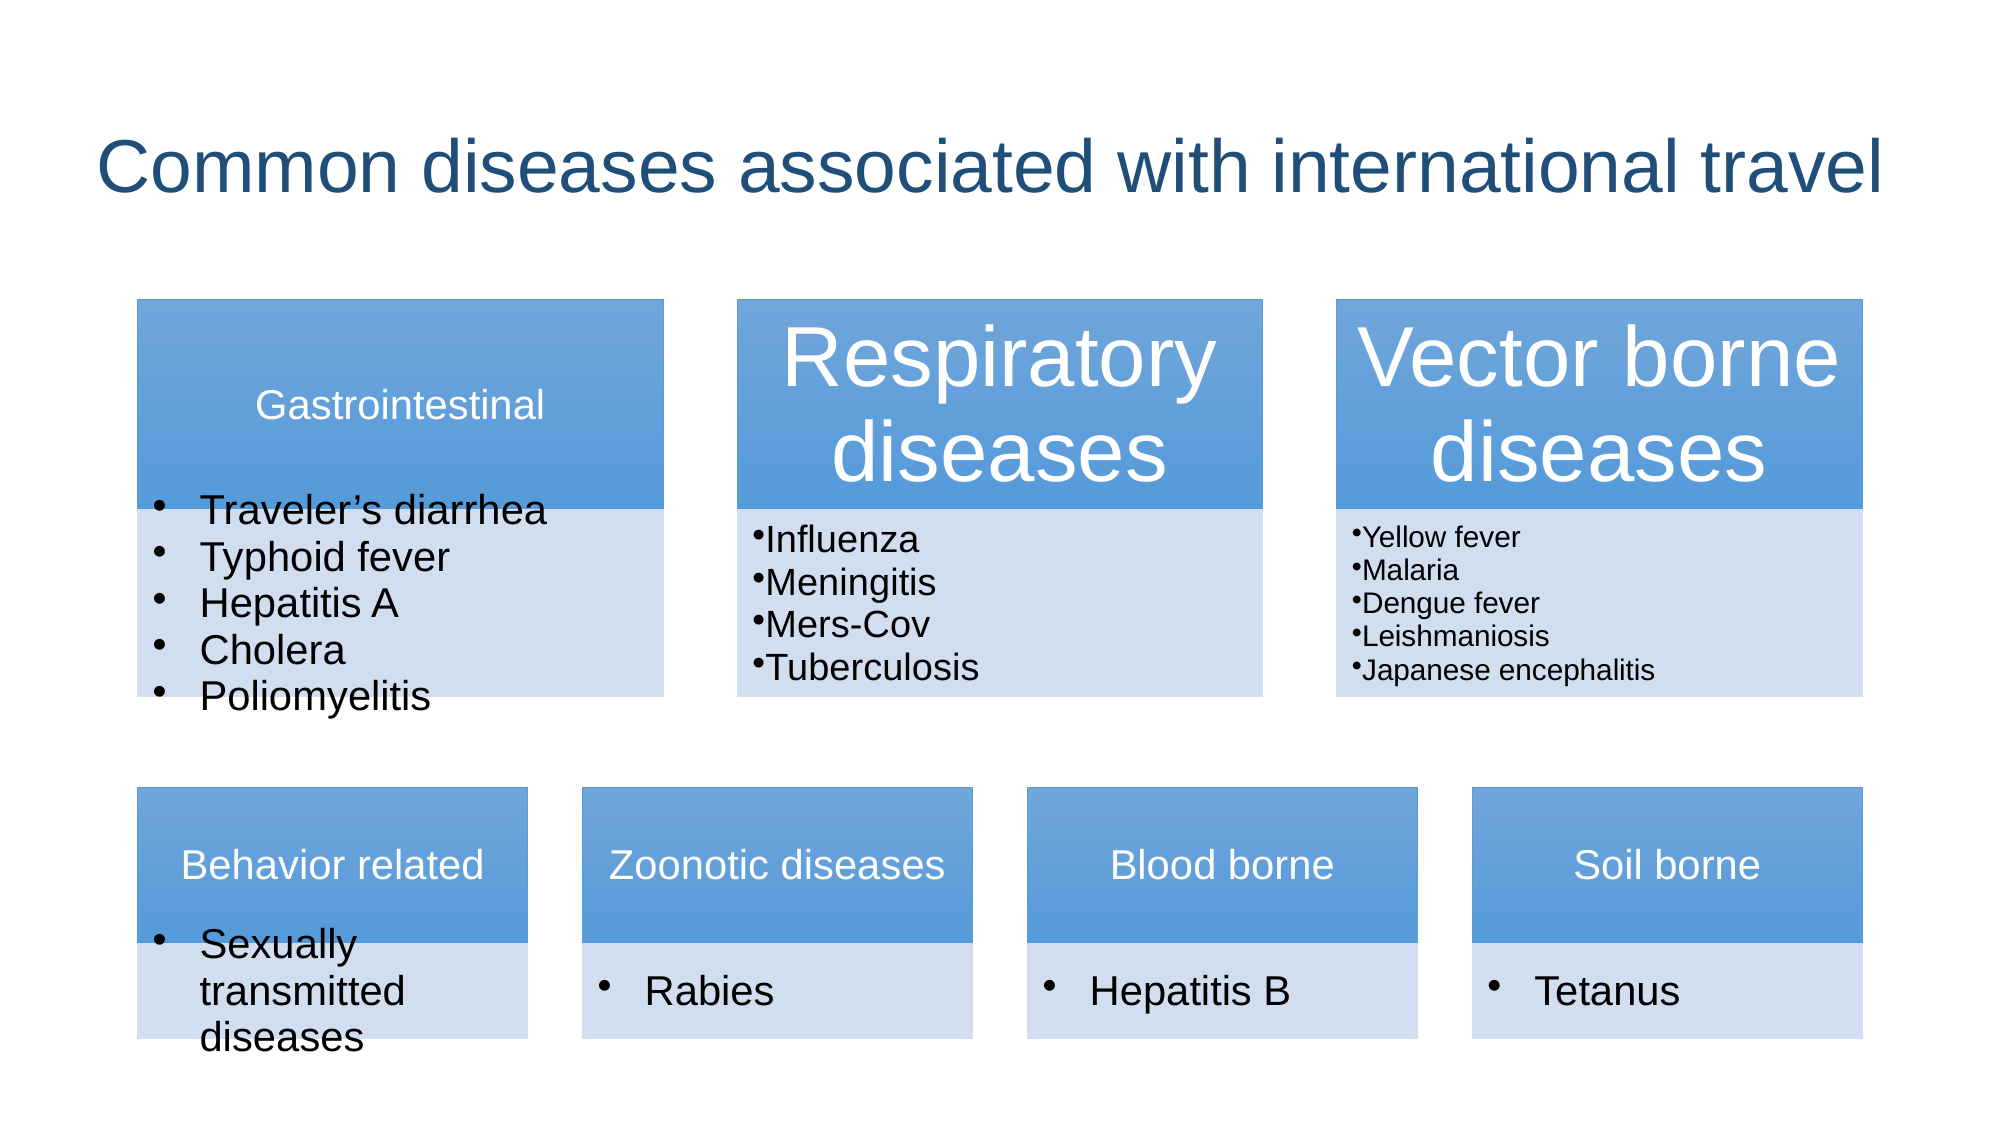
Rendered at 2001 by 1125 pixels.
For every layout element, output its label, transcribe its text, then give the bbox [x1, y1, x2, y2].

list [137, 299, 1863, 697]
title Common diseases associated with international travel [81, 59, 1922, 278]
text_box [137, 787, 1863, 1039]
